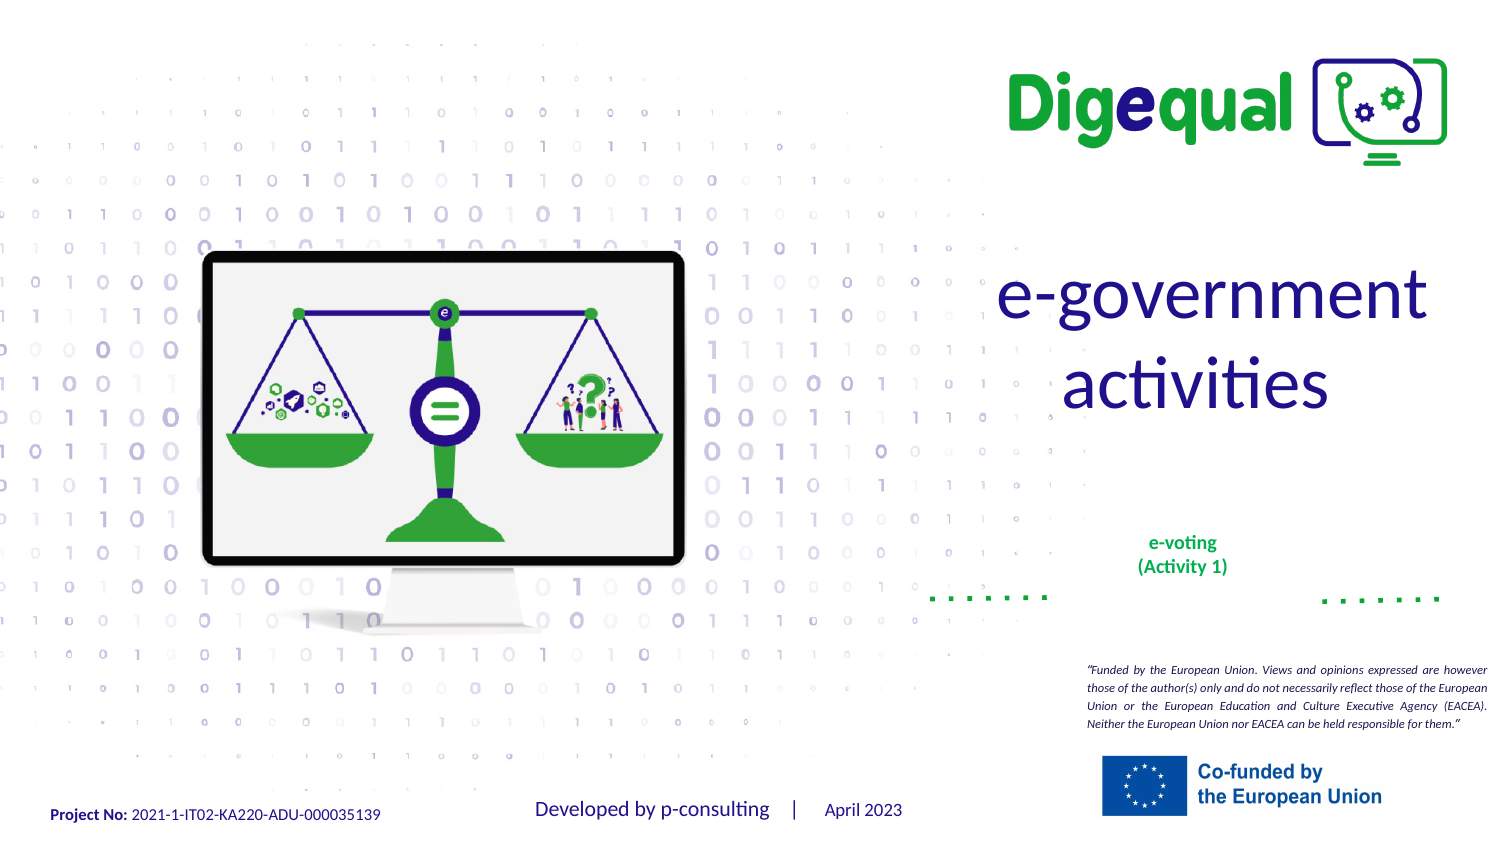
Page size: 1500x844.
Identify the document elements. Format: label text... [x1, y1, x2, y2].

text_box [1322, 598, 1448, 602]
text_box [489, 776, 1500, 844]
text_box “Funded by the European Union. Views and opinions expressed are however those of the author(s) only and do not necessarily reflect those of the European Union or the European Education and Culture Executive Agency (EACEA). Neither the European Union nor EACEA can be held responsible for them.” [1072, 644, 1500, 747]
text_box Project No: 2021-1-IT02-KA220-ADU-000035139 [35, 796, 490, 844]
text_box e-voting (Activity 1) [863, 521, 1500, 633]
text_box Developed by p-consulting | April 2023 [335, 787, 1023, 829]
title e-government activities [876, 243, 1500, 425]
picture [0, 0, 1500, 844]
